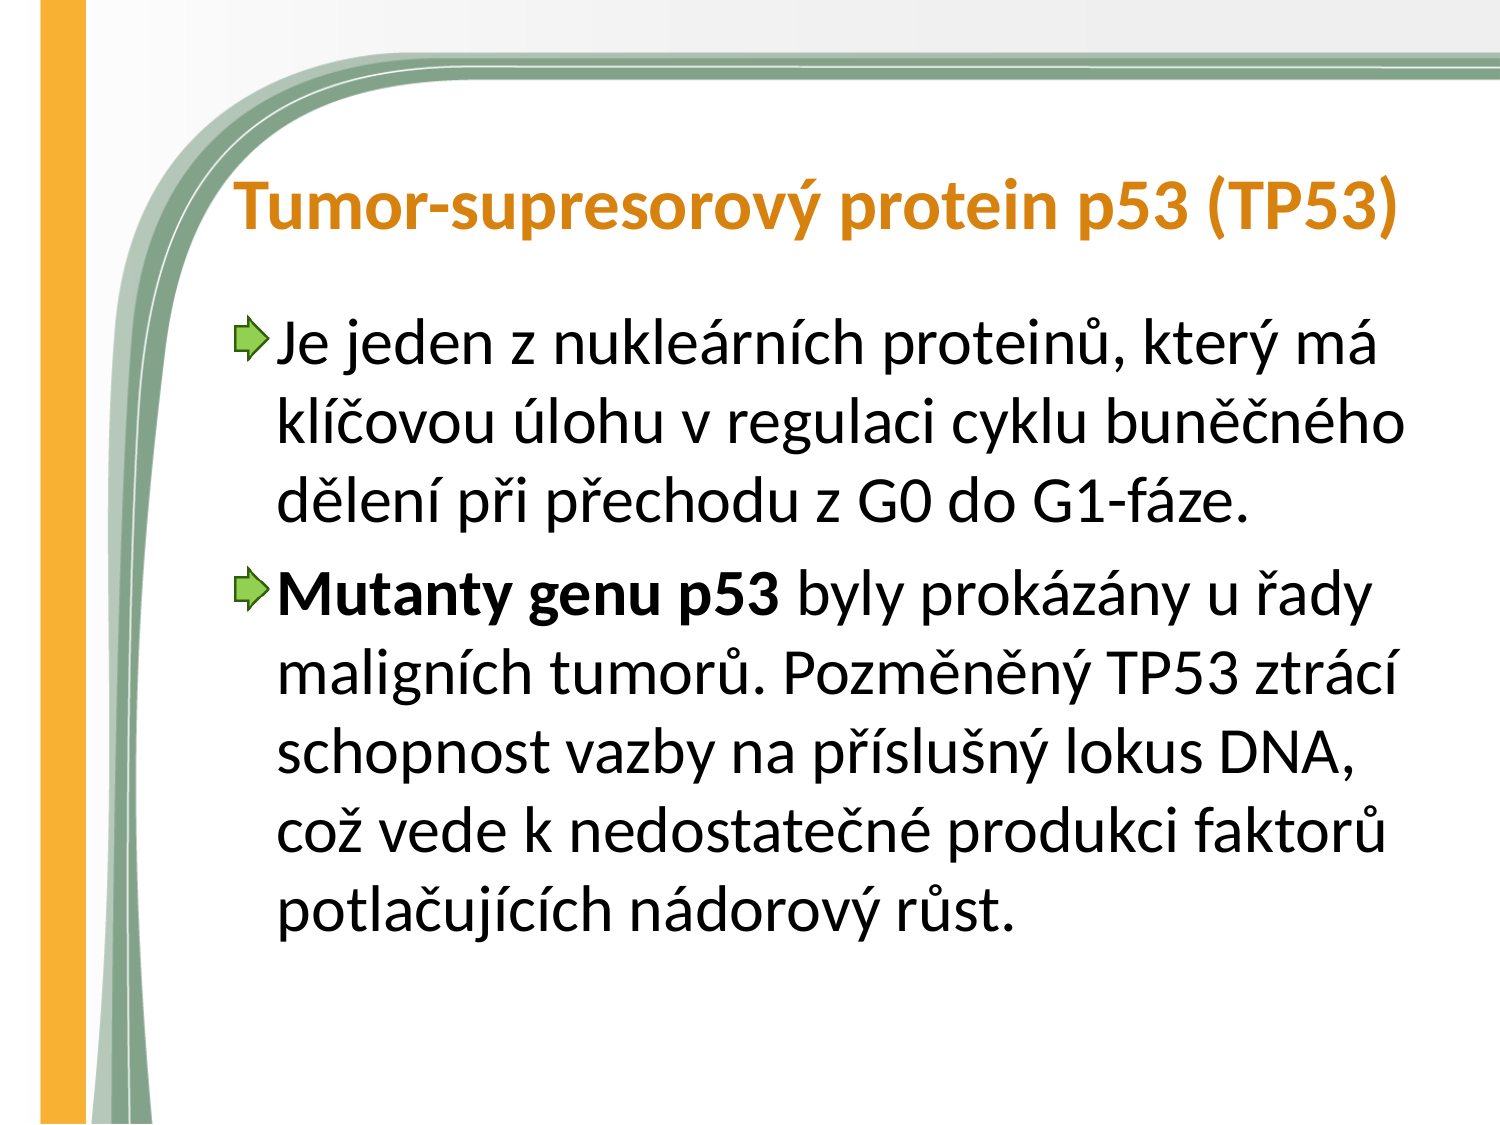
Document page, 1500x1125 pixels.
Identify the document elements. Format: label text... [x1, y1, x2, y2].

picture [0, 0, 1500, 1125]
list Je jeden z nukleárních proteinů, který má klíčovou úlohu v regulaci cyklu buněčného dělení při přechodu z G0 do G1-fáze. Mutanty genu p53 byly prokázány u řady maligních tumorů. Pozměněný TP53 ztrácí schopnost vazby na příslušný lokus DNA, což vede k nedostatečné produkci faktorů potlačujících nádorový růst. [218, 290, 1425, 1035]
title Tumor-supresorový protein p53 (TP53) [218, 149, 1425, 252]
